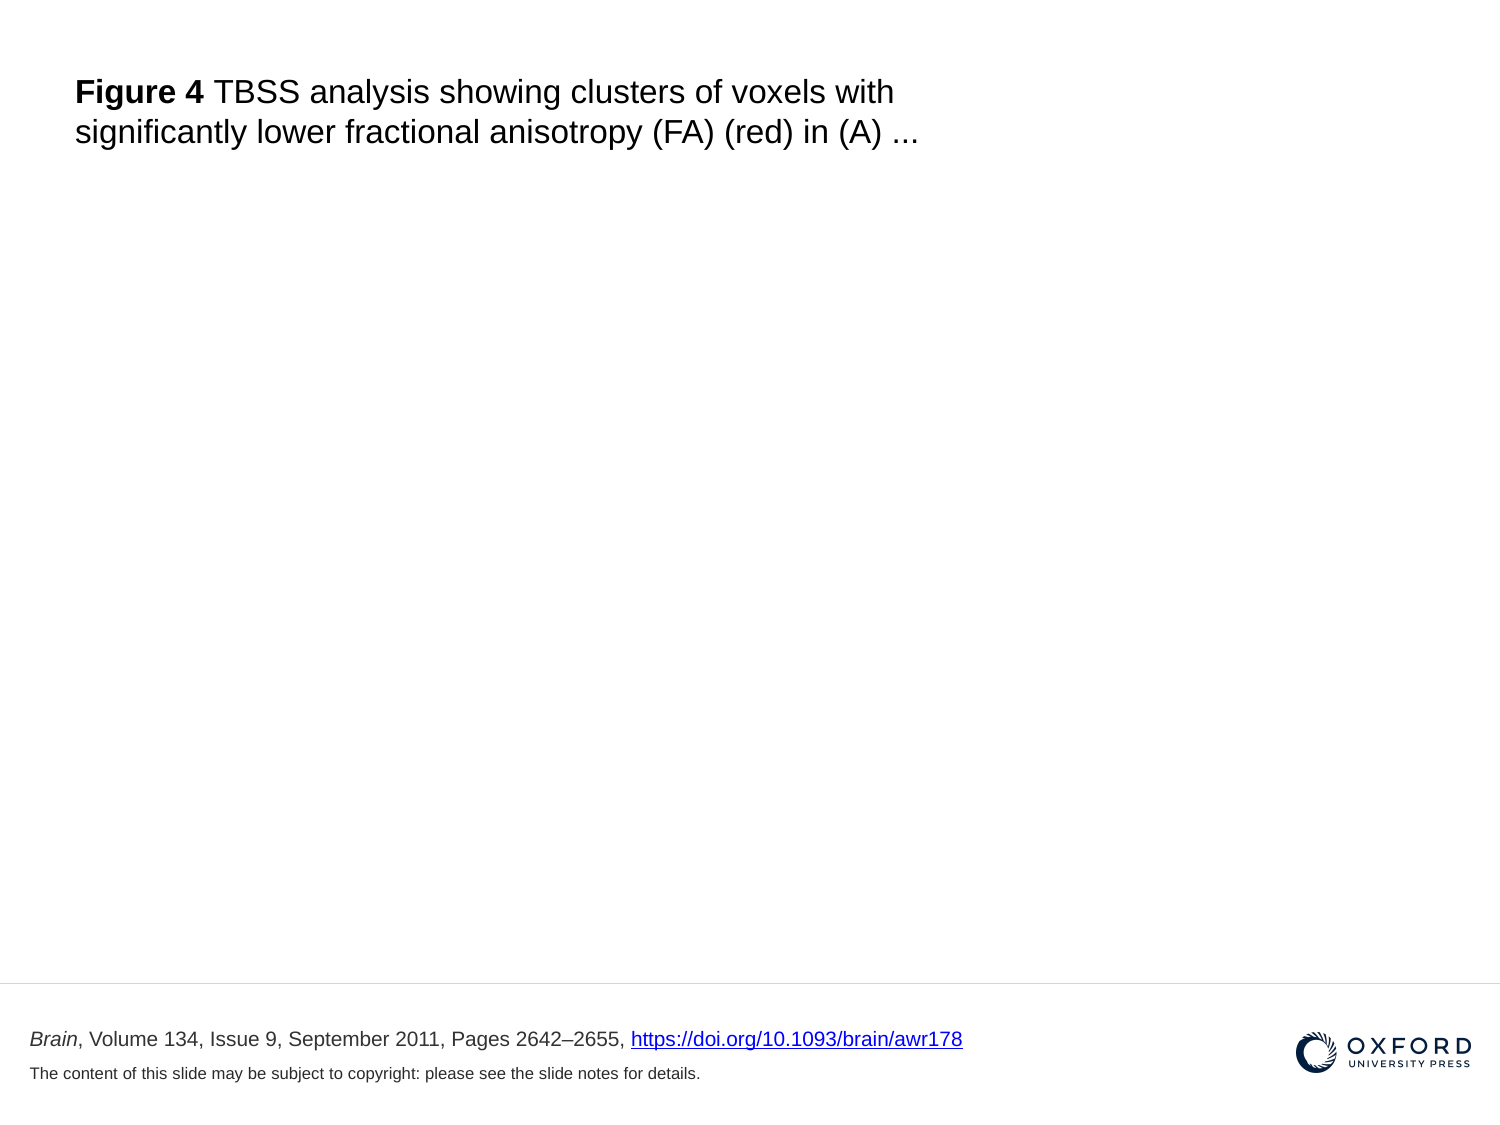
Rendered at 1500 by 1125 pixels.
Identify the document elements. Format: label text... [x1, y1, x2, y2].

title Figure 4 TBSS analysis showing clusters of voxels with significantly lower fractional anisotropy (FA) (red) in (A) ... [75, 69, 1078, 171]
footer Brain, Volume 134, Issue 9, September 2011, Pages 2642–2655, https://doi.org/10.1093/brain/awr178 The content of this slide may be subject to copyright: please see the slide notes for details. [0, 983, 1260, 1125]
picture [1296, 1032, 1471, 1073]
